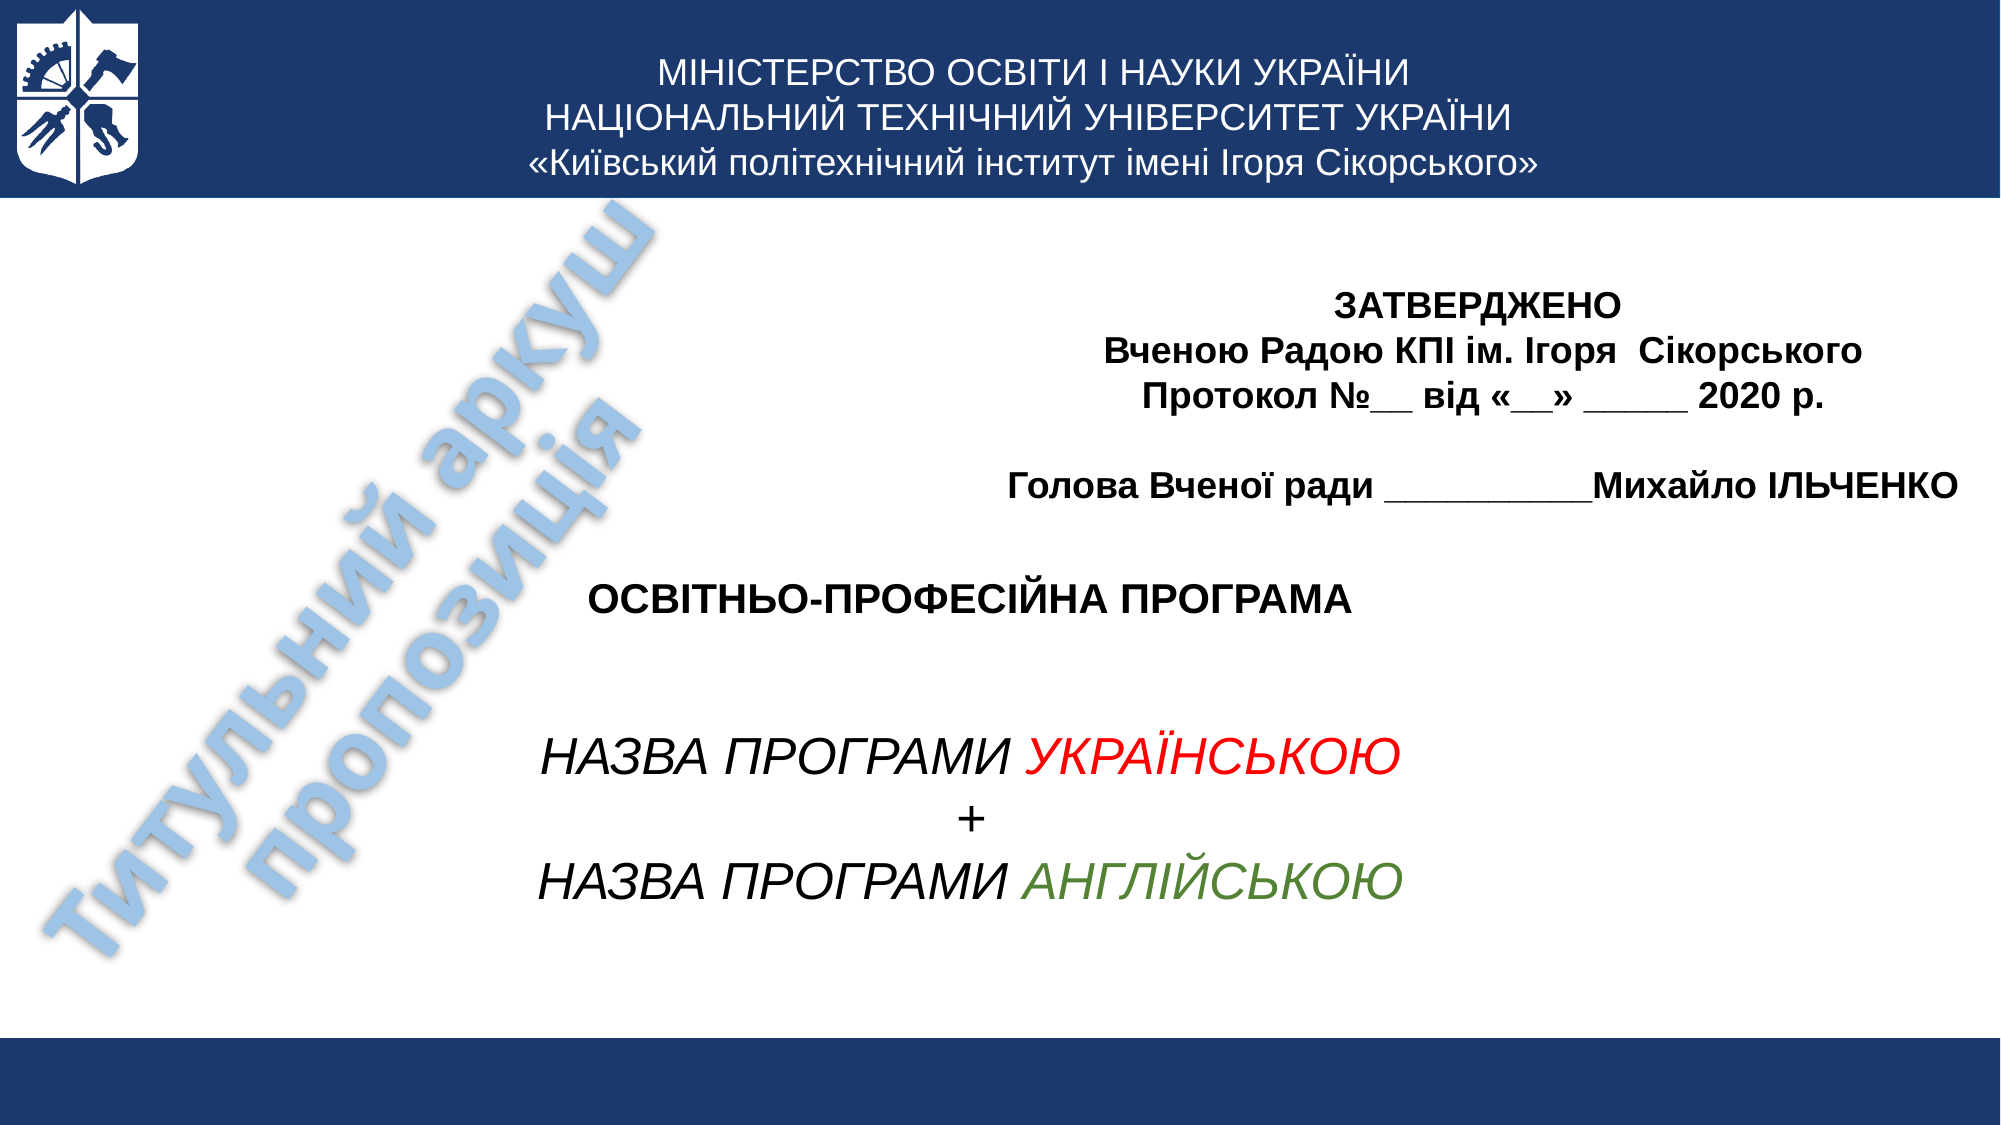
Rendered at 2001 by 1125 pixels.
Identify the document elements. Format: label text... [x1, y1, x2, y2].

title Титульний аркуш пропозиція [0, 143, 662, 985]
text_box ЗАТВЕРДЖЕНО Вченою Радою КПІ ім. Ігоря Сікорського Протокол №__ від «__» _____ 2020 р. Голова Вченої ради __________Михайло ІЛЬЧЕНКО [992, 274, 1975, 514]
text_box МІНІСТЕРСТВО ОСВІТИ І НАУКИ УКРАЇНИ НАЦІОНАЛЬНИЙ ТЕХНІЧНИЙ УНІВЕРСИТЕТ УКРАЇНИ «Київський політехнічний інститут імені Ігоря Сікорського» [438, 40, 1630, 191]
text_box НАЗВА ПРОГРАМИ УКРАЇНСЬКОЮ + НАЗВА ПРОГРАМИ АНГЛІЙСЬКОЮ [311, 714, 1630, 918]
text_box ОСВІТНЬО-ПРОФЕСІЙНА ПРОГРАМА [572, 564, 1369, 629]
picture [17, 9, 138, 184]
